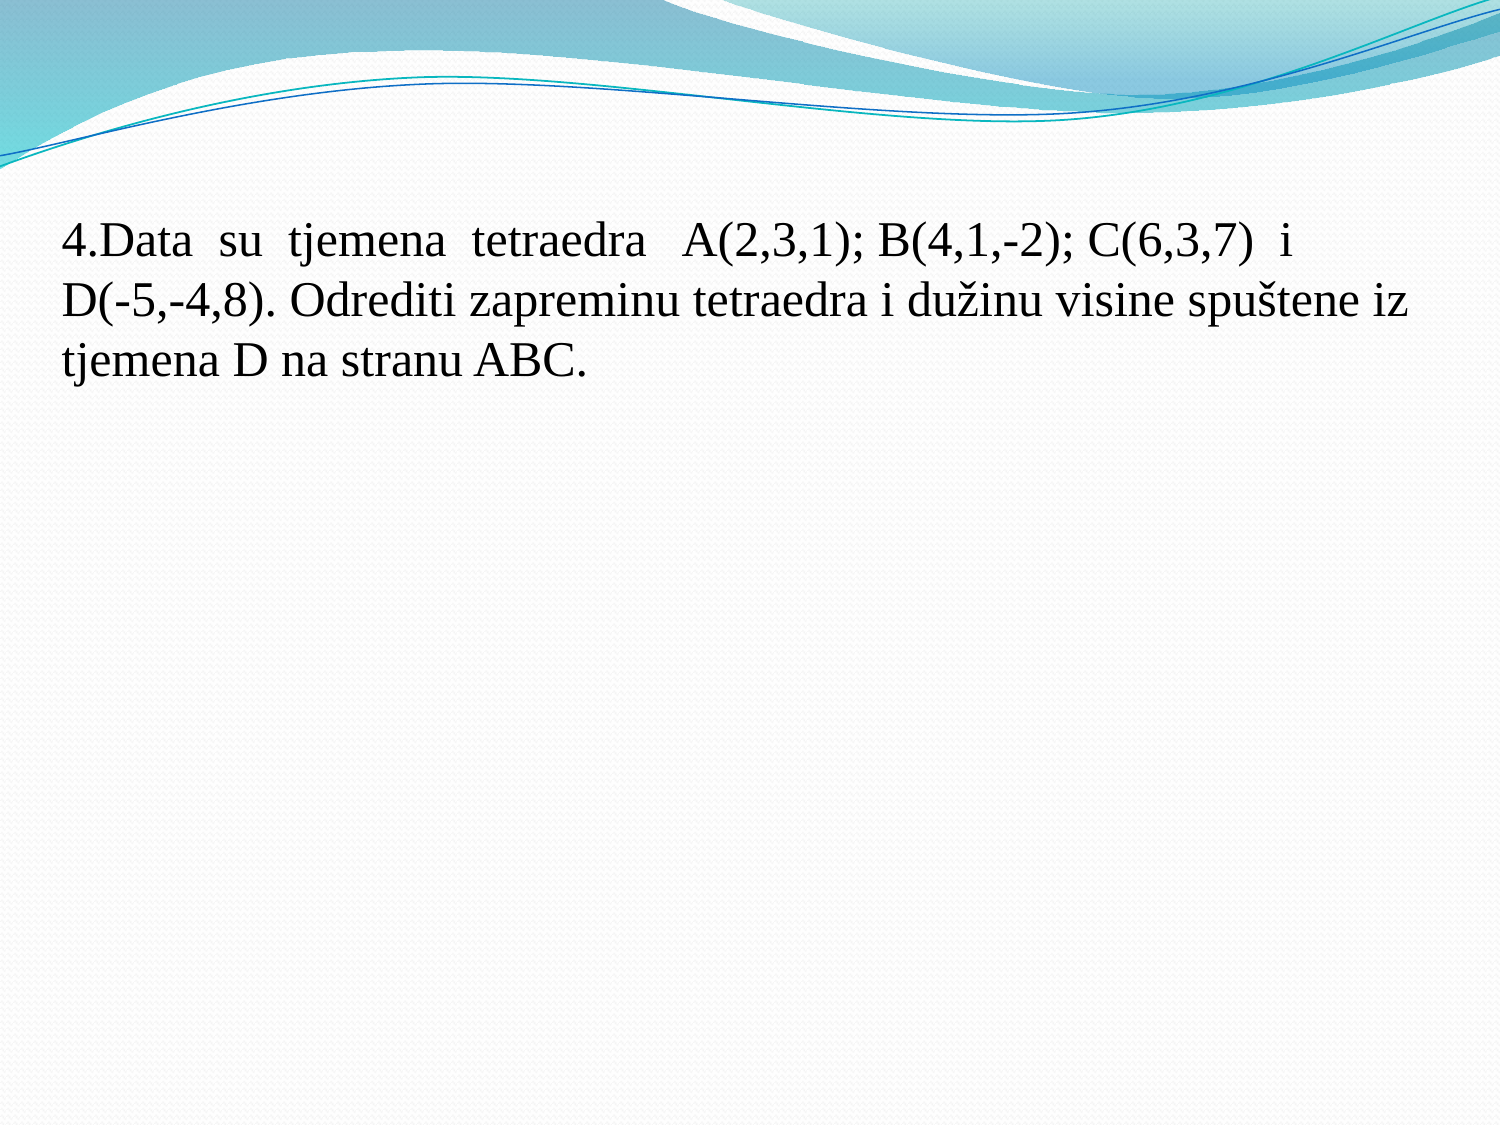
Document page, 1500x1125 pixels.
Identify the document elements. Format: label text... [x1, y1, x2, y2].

text_box 4.Data su tjemena tetraedra A(2,3,1); B(4,1,-2); C(6,3,7) i D(-5,-4,8). Odrediti zapreminu tetraedra i dužinu visine spuštene iz tjemena D na stranu ABC. [46, 199, 1454, 394]
